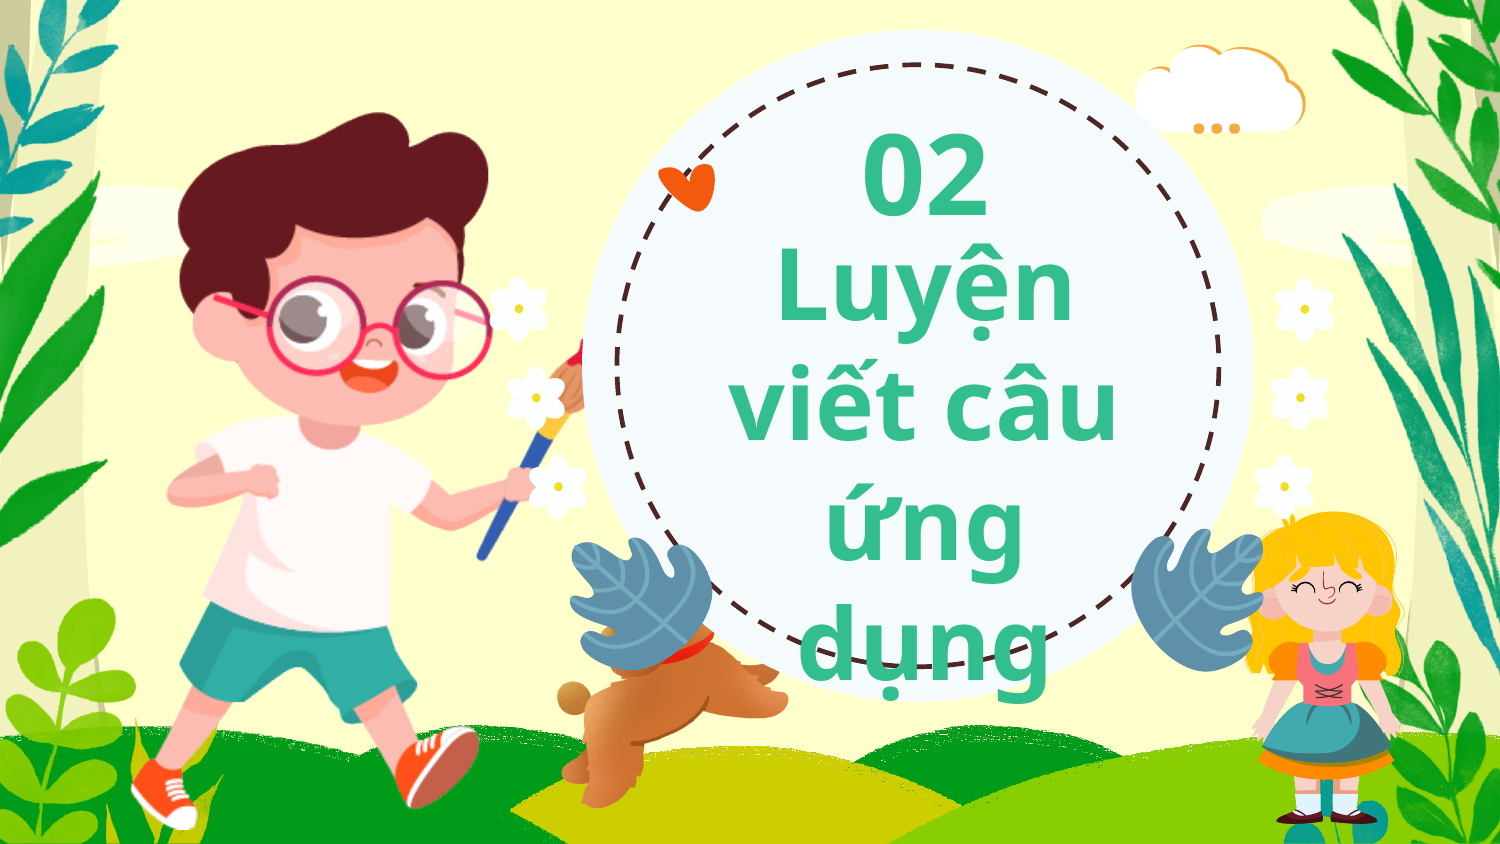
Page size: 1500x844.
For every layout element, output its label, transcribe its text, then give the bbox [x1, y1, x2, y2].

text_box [489, 29, 1333, 702]
text_box Luyện viết câu ứng dụng [789, 702, 1160, 708]
picture [0, 0, 1500, 844]
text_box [1244, 511, 1405, 824]
